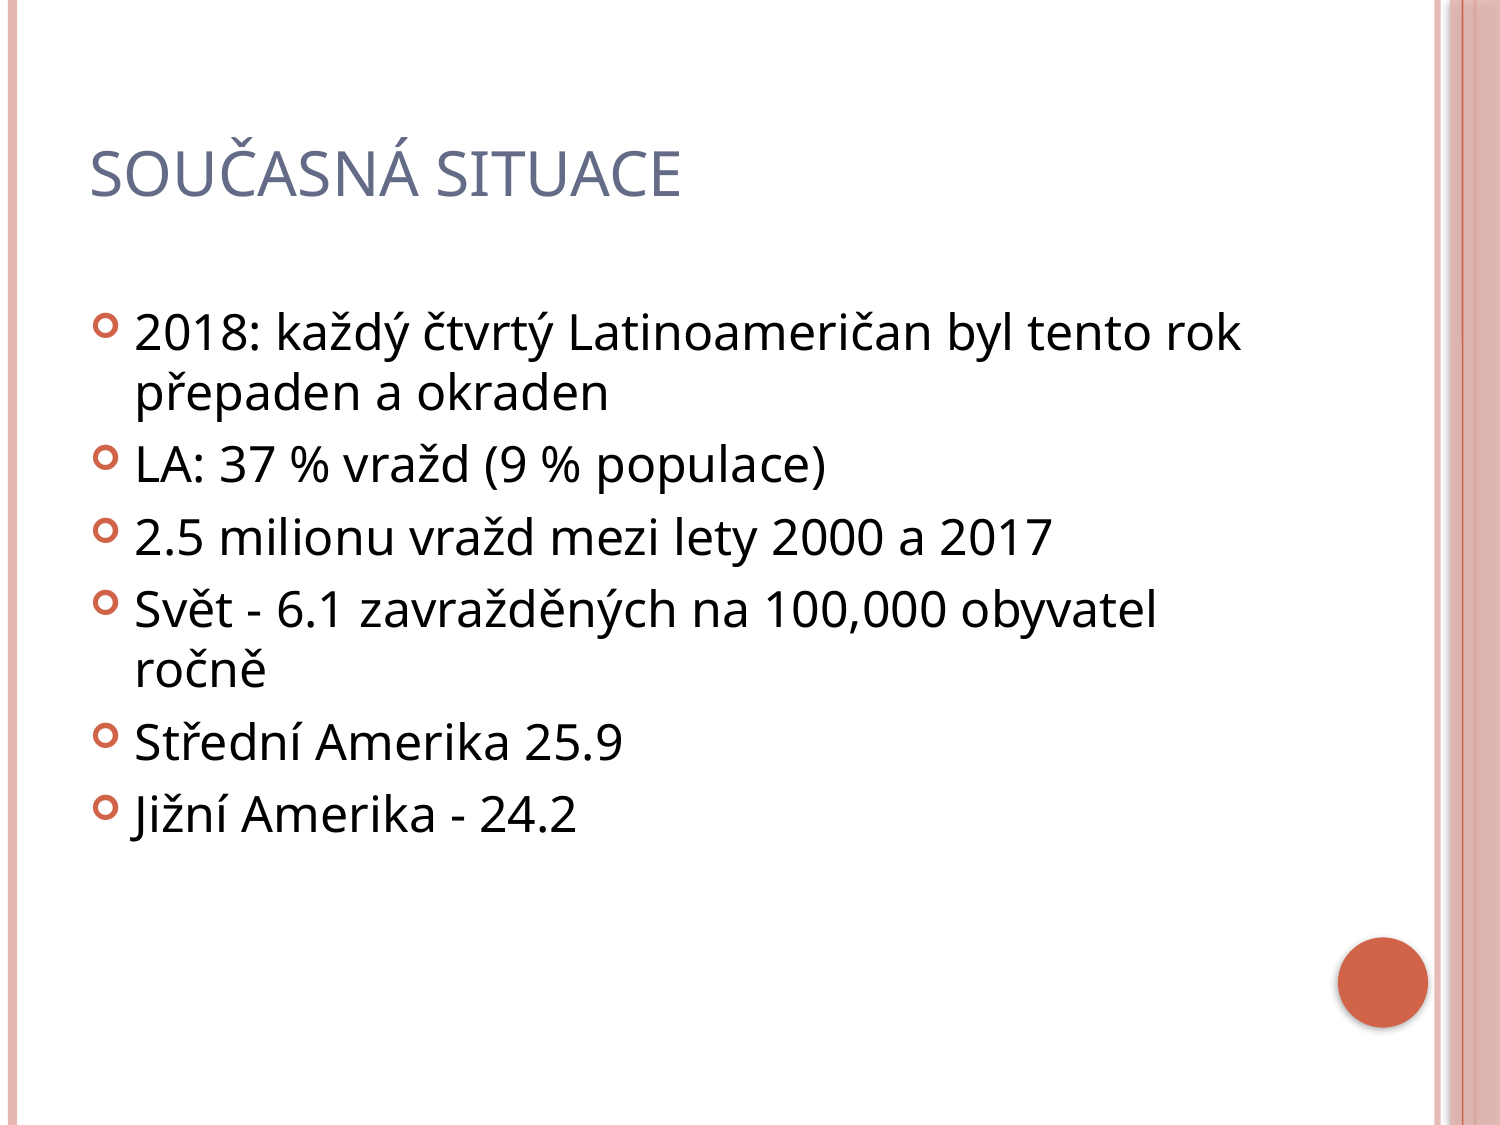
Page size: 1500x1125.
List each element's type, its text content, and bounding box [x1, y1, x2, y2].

list 2018: každý čtvrtý Latinoameričan byl tento rok přepaden a okraden LA: 37 % vražd (9 % populace) 2.5 milionu vražd mezi lety 2000 a 2017 Svět - 6.1 zavražděných na 100,000 obyvatel ročně Střední Amerika 25.9 Jižní Amerika - 24.2 [75, 220, 1300, 1104]
title Současná situace [75, 45, 1300, 216]
